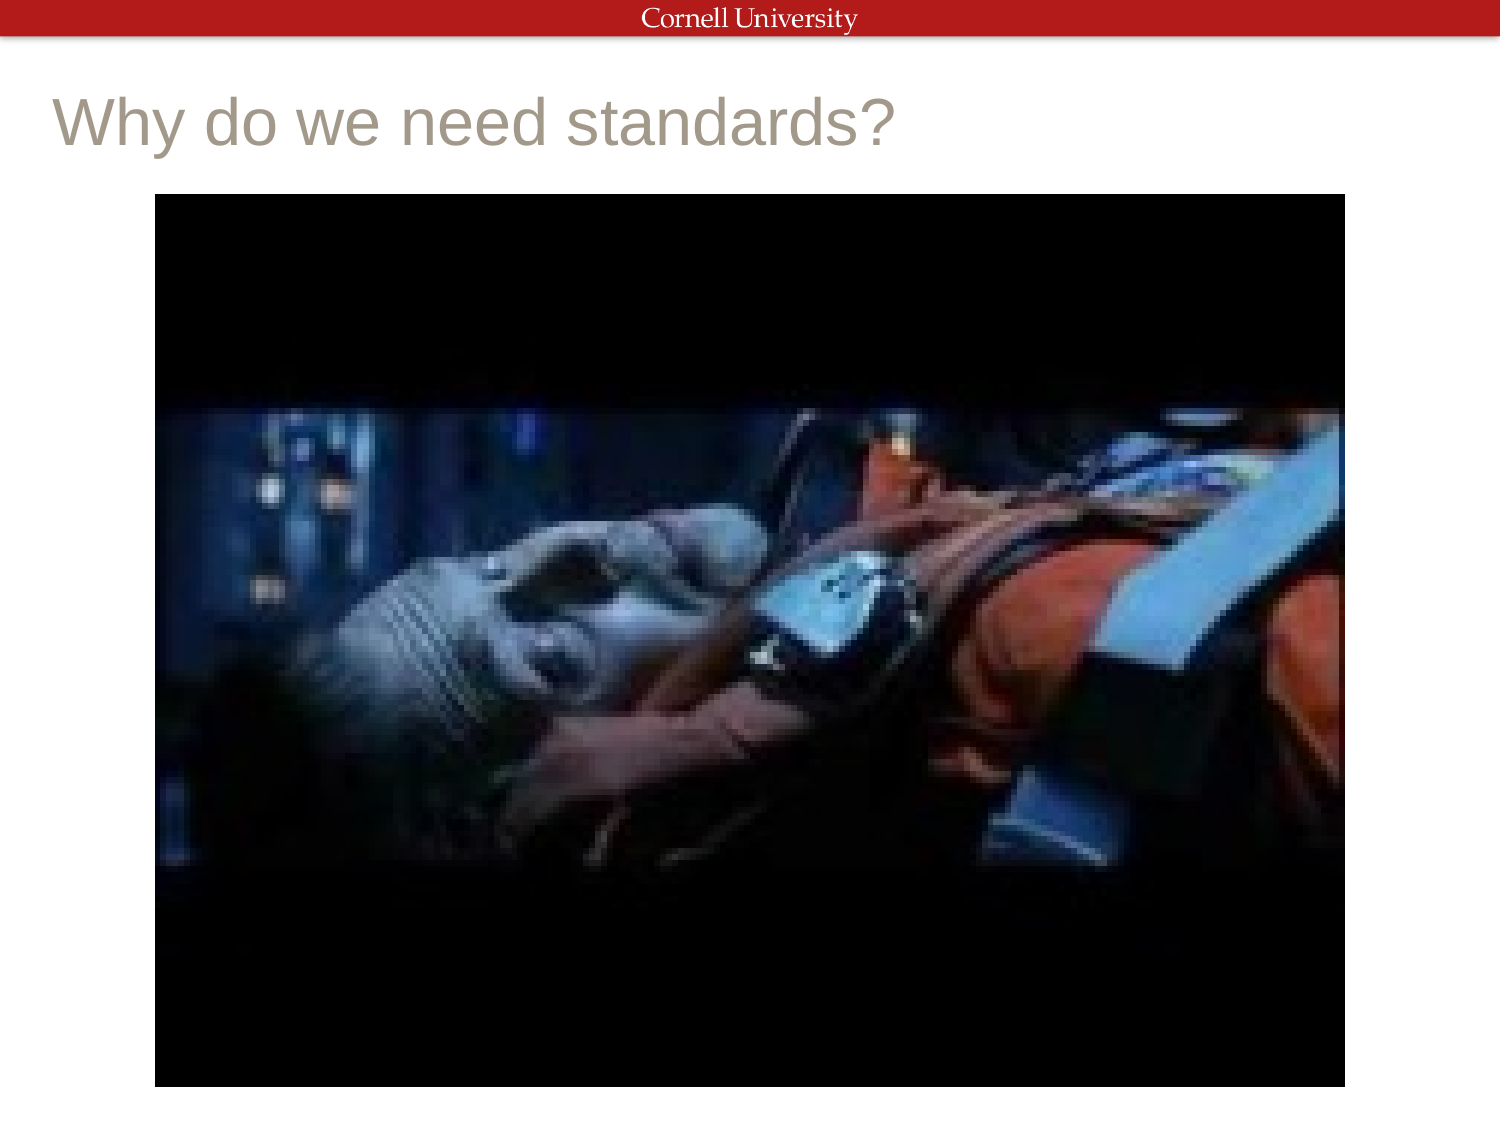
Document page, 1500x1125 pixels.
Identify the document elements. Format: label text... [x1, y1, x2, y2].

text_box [153, 193, 1346, 1088]
text_box Why do we need standards? [37, 62, 1388, 175]
picture [635, 0, 858, 60]
